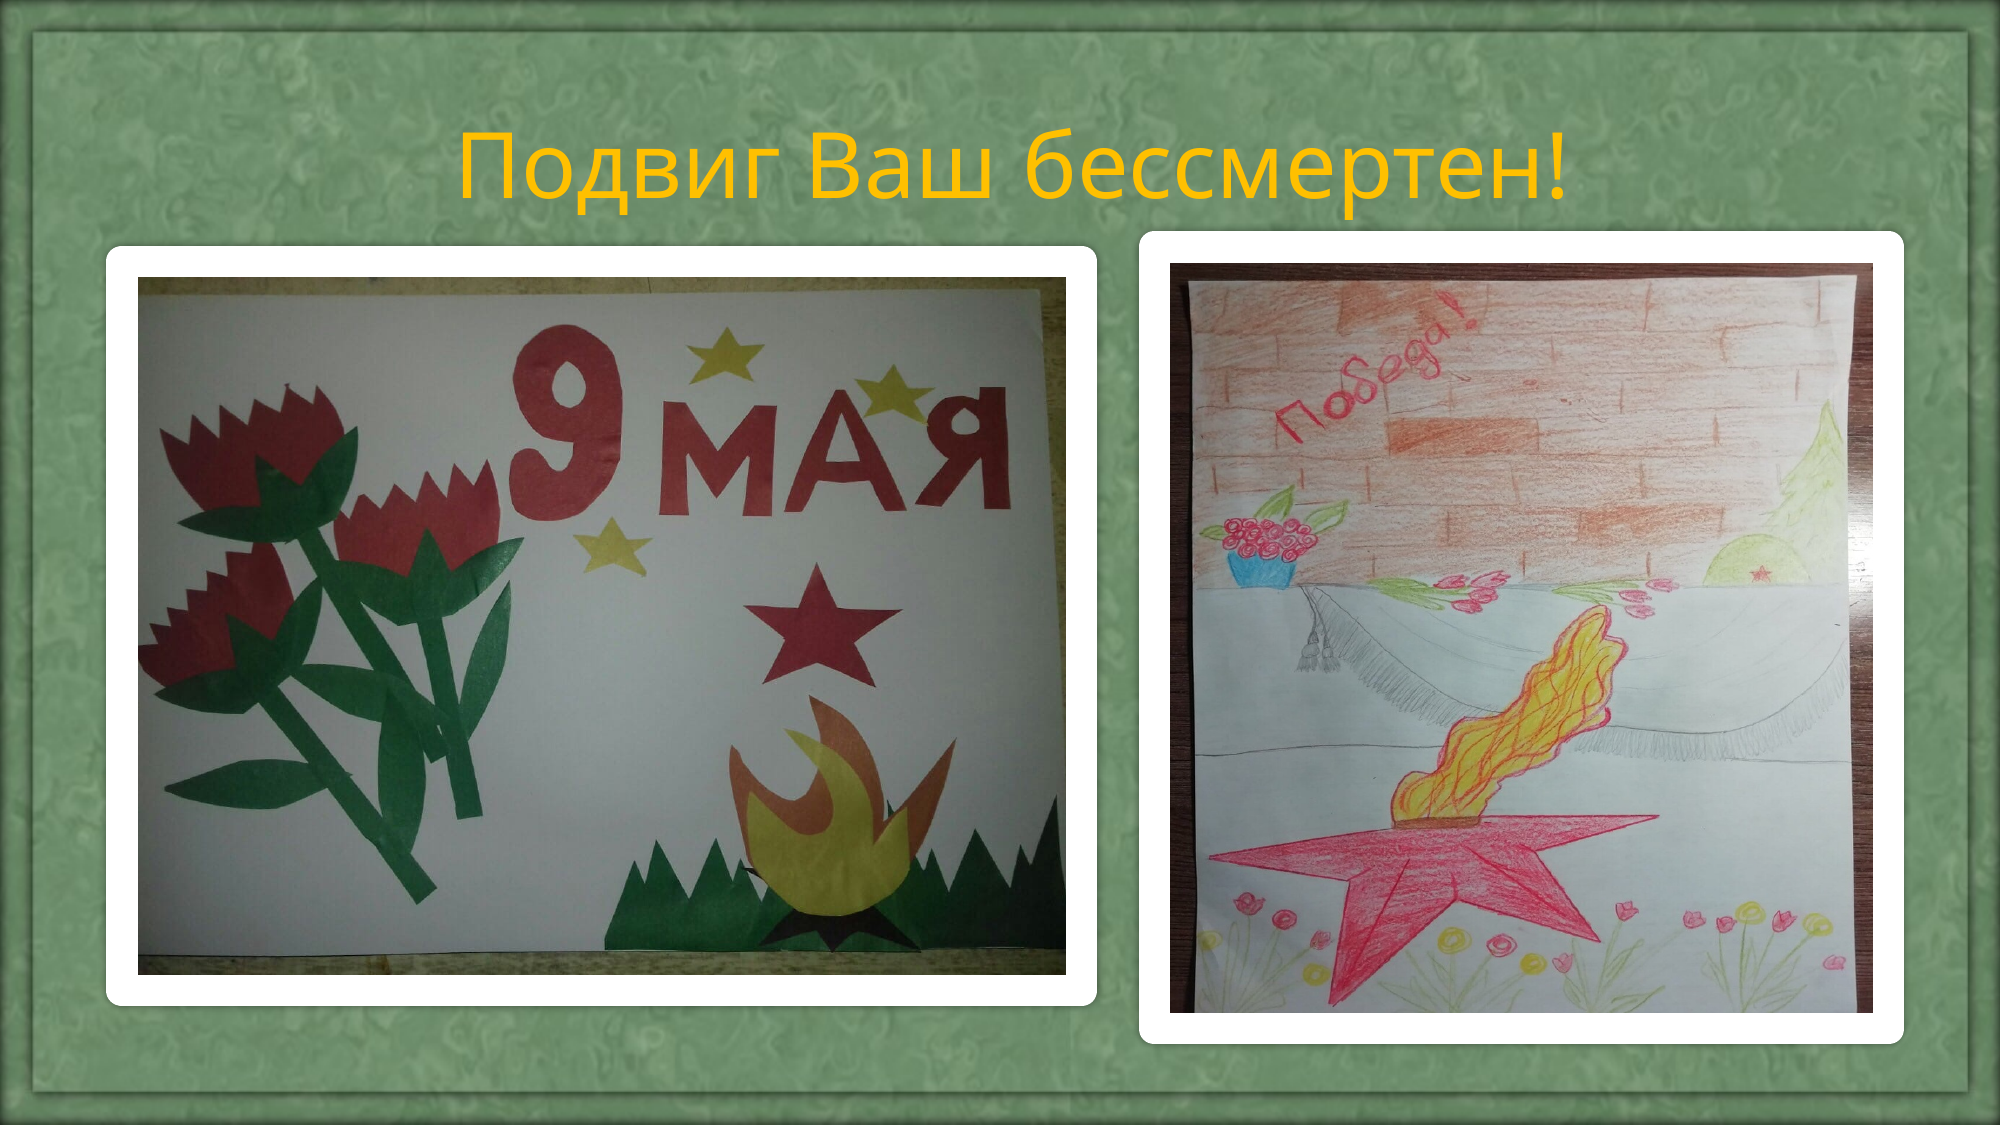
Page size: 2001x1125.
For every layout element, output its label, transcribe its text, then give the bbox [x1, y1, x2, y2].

picture [0, 0, 2000, 1125]
title Подвиг Ваш бессмертен! [137, 59, 1888, 278]
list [137, 276, 1067, 976]
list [1169, 262, 1874, 1014]
